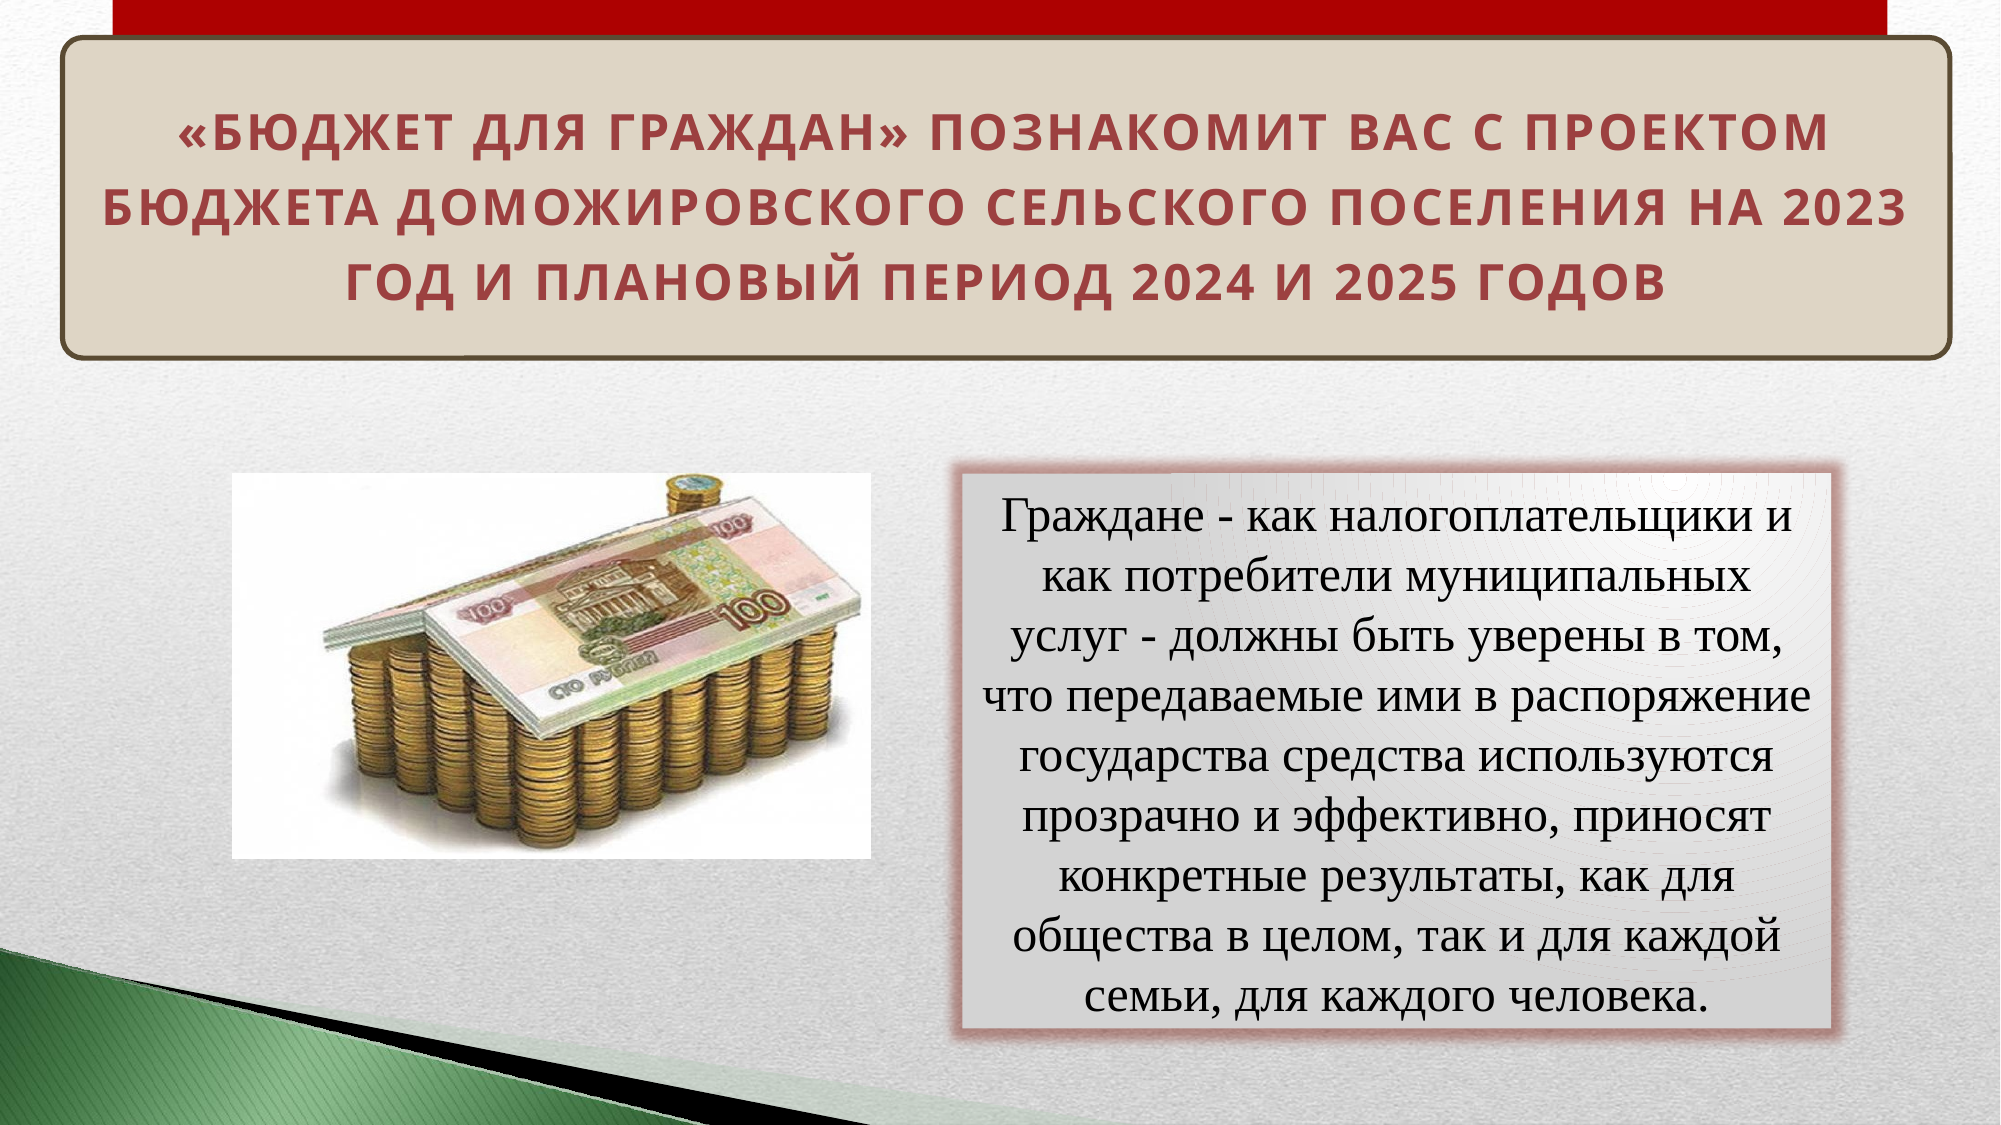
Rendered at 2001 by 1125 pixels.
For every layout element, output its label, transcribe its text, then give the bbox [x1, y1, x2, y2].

picture [0, 0, 2001, 1125]
text_box Граждане - как налогоплательщики и как потребители муниципальных услуг - должны быть уверены в том, что передаваемые ими в распоряжение государства средства используются прозрачно и эффективно, приносят конкретные результаты, как для общества в целом, так и для каждой семьи, для каждого человека. [962, 473, 1832, 1029]
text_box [0, 947, 1137, 1125]
text_box «Бюджет для граждан» познакомит вас с проектом бюджета Доможировского сельского поселения на 2023 год и плановый период 2024 и 2025 годов [60, 35, 1952, 360]
